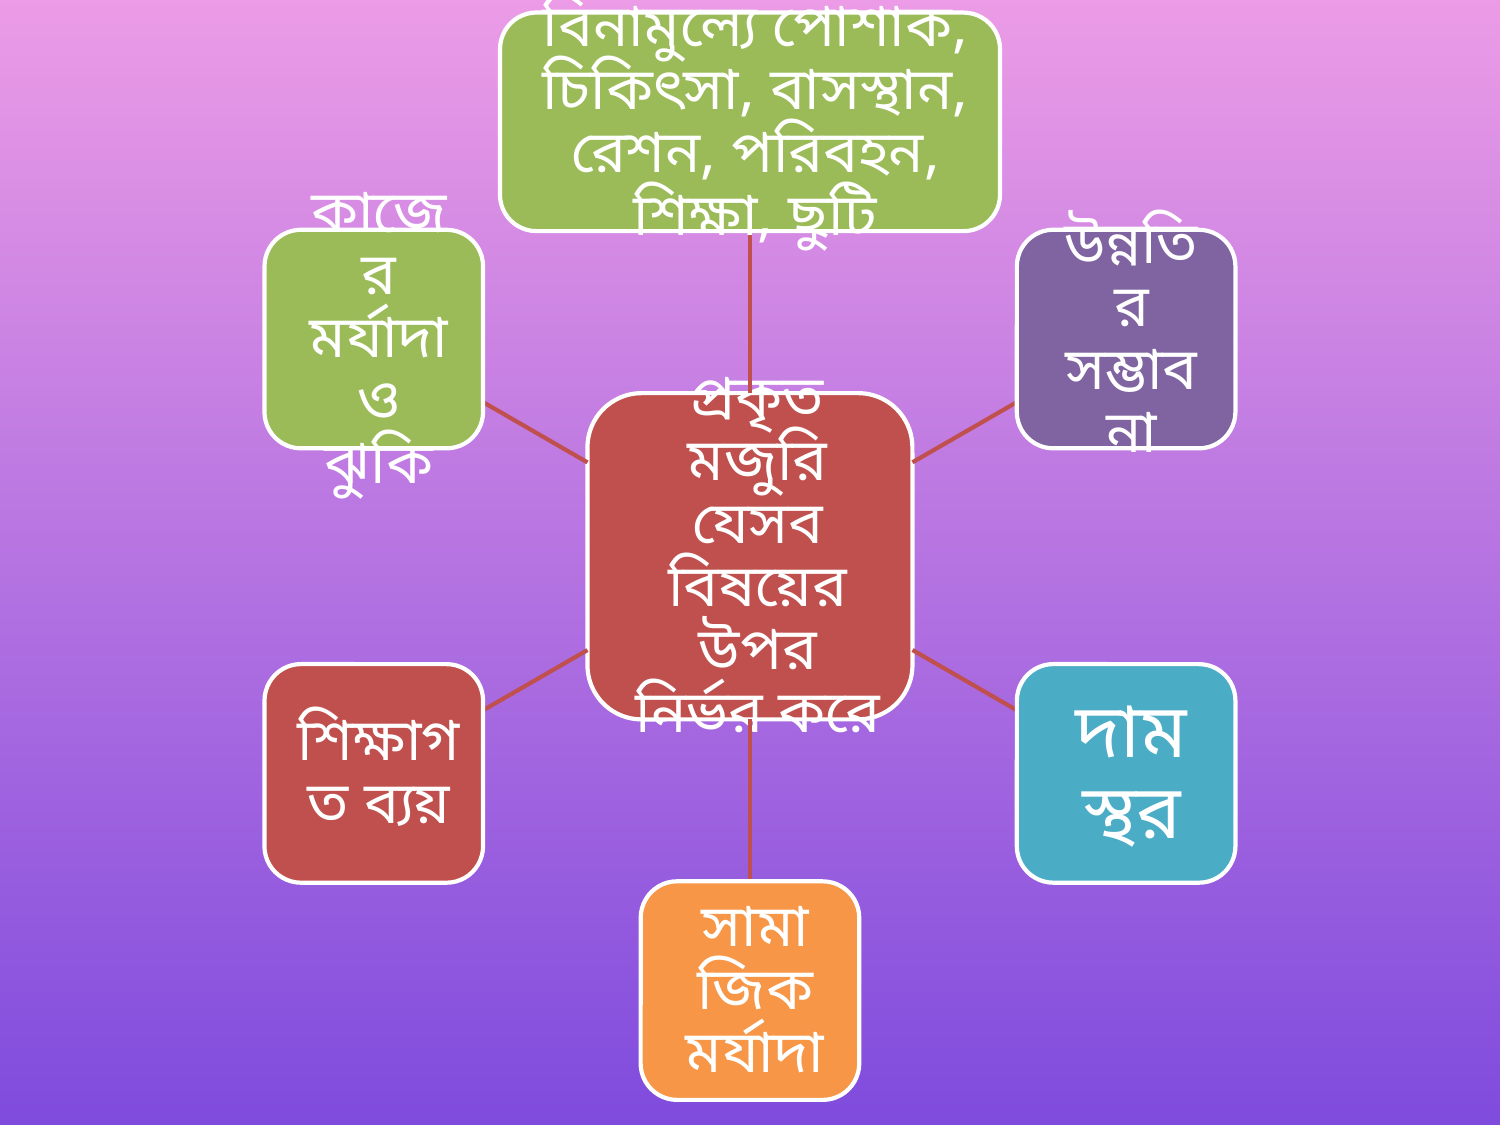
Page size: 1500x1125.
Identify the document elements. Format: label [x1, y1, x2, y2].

text_box [0, 12, 1500, 1101]
